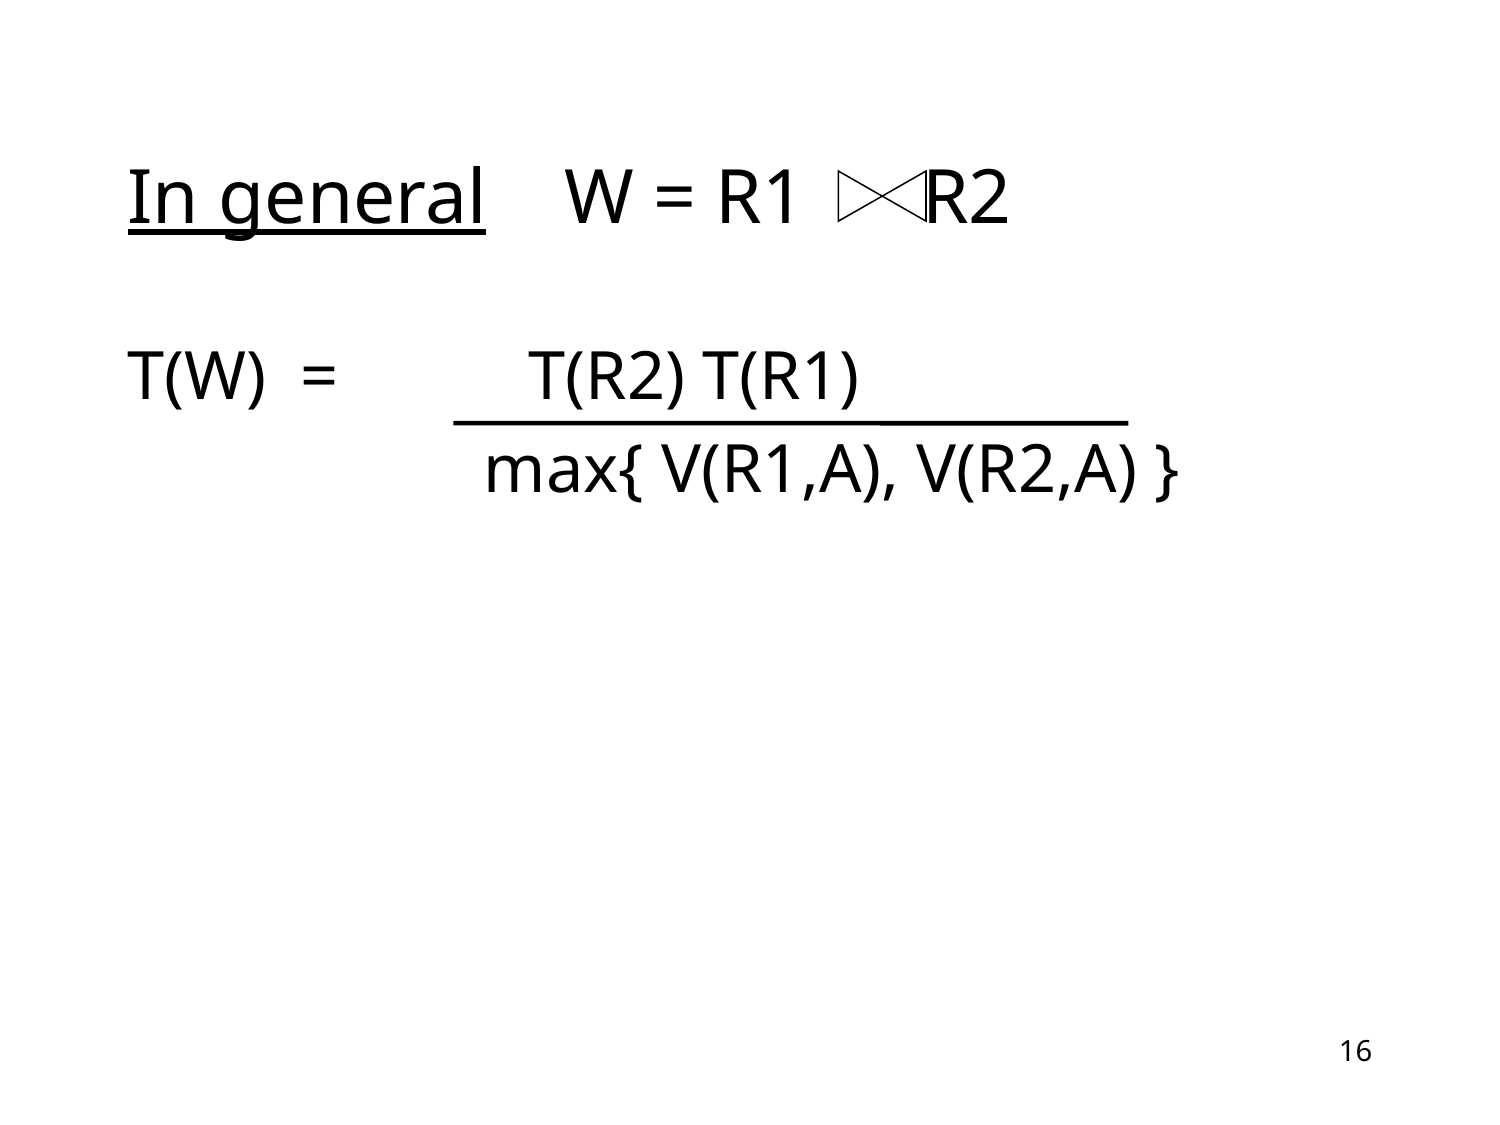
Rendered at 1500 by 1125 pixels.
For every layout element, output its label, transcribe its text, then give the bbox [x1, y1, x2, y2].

slide_number 16 [1074, 1024, 1388, 1101]
list T(W) = T(R2) T(R1) max{ V(R1,A), V(R2,A) } [112, 324, 1388, 573]
title In general W = R1 R2 [112, 99, 1388, 288]
text_box [838, 171, 926, 222]
